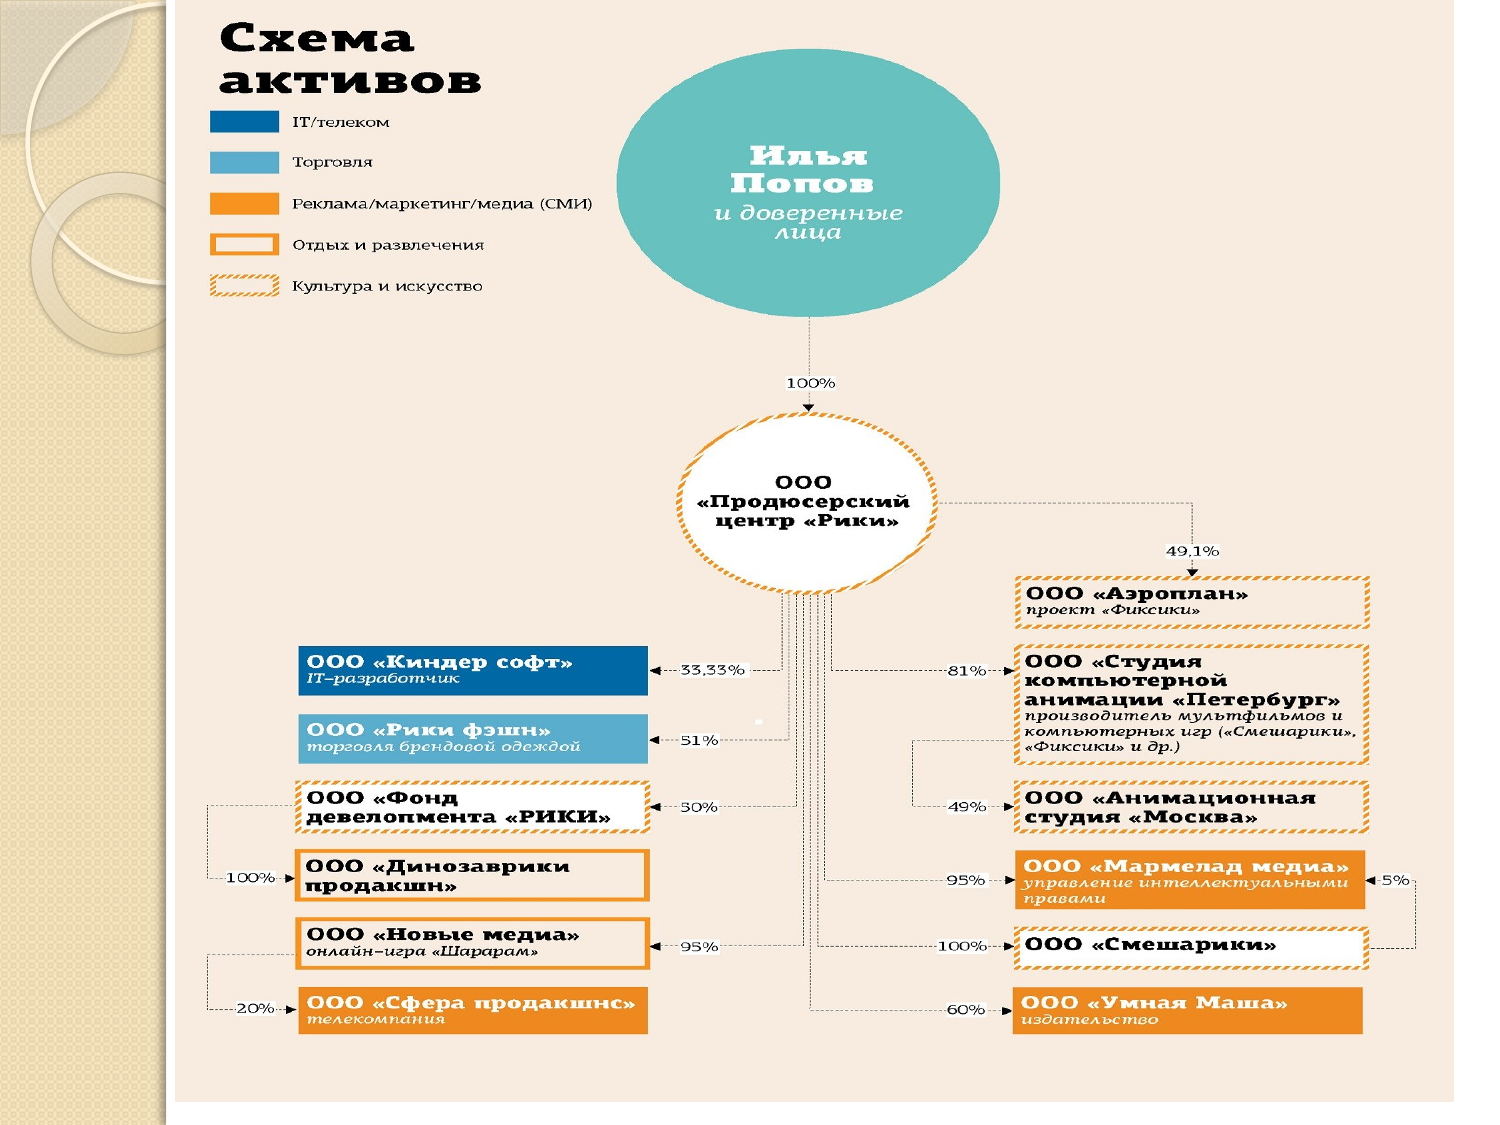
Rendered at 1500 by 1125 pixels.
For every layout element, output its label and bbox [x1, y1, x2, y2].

picture [175, 0, 1454, 1102]
